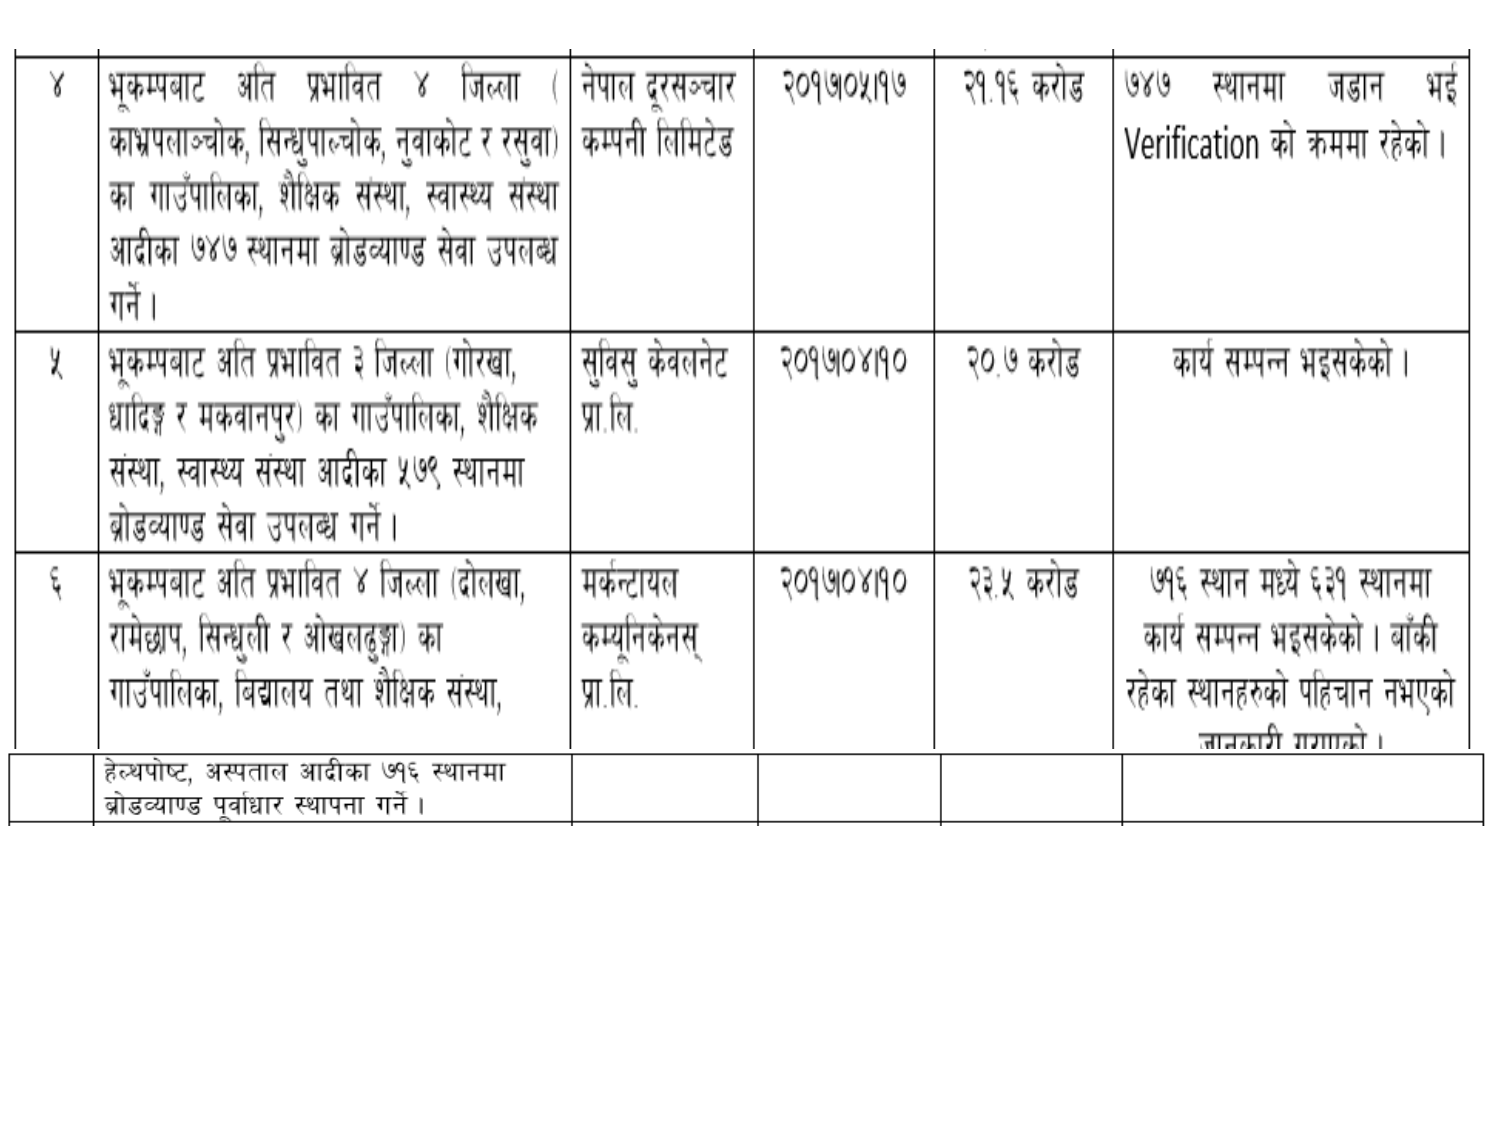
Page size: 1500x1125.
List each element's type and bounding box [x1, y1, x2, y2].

picture [4, 49, 1487, 826]
